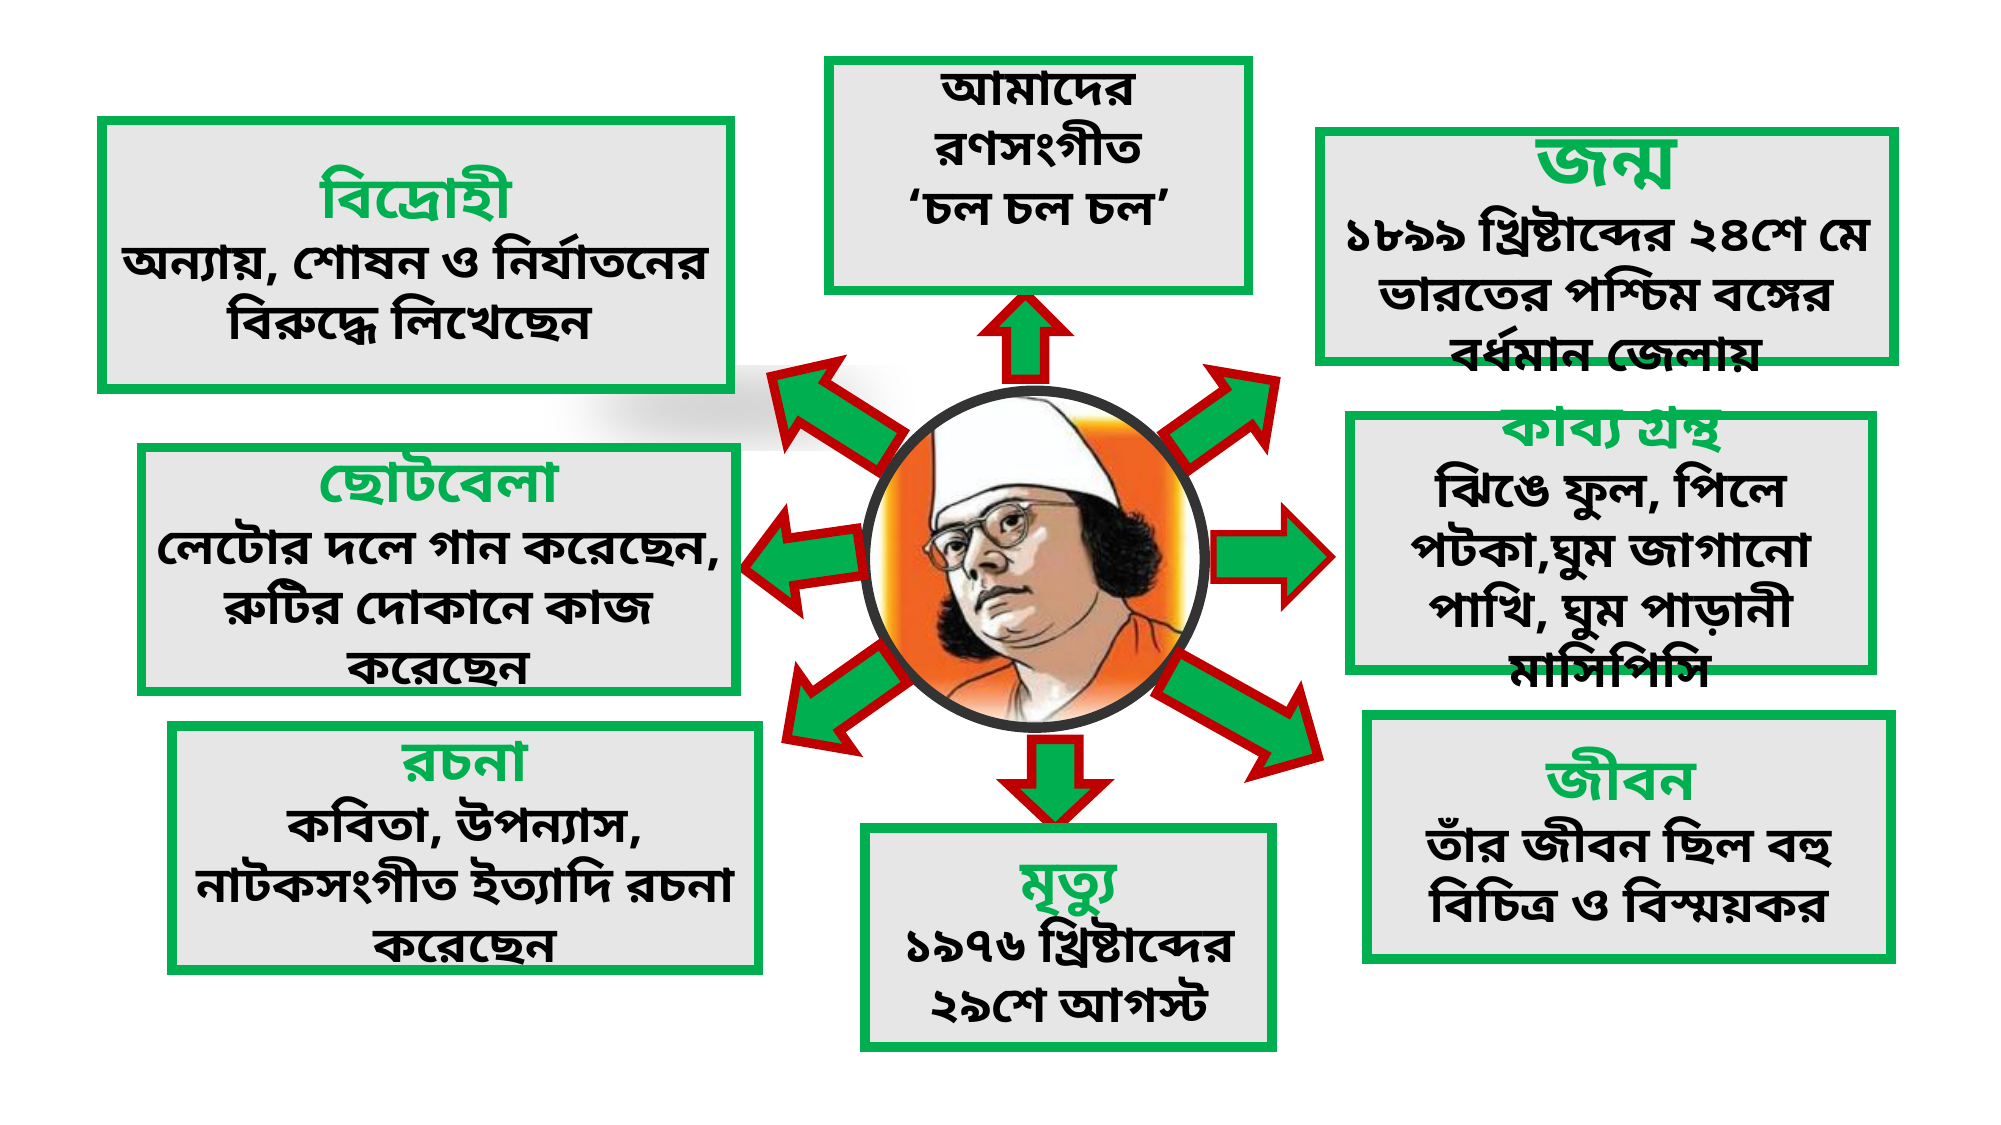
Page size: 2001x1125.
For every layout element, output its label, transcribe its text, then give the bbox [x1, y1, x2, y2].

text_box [742, 293, 1332, 829]
text_box রচনা কবিতা, উপন্যাস, নাটকসংগীত ইত্যাদি রচনা করেছেন [172, 725, 759, 970]
text_box জন্ম ১৮৯৯ খ্রিষ্টাব্দের ২৪শে মে ভারতের পশ্চিম বঙ্গের বর্ধমান জেলায় [1320, 131, 1894, 362]
text_box ছোটবেলা লেটোর দলে গান করেছেন, রুটির দোকানে কাজ করেছেন [141, 447, 736, 692]
text_box বিদ্রোহী অন্যায়, শোষন ও নির্যাতনের বিরুদ্ধে লিখেছেন [101, 120, 731, 389]
text_box কাব্য গ্রন্থ ঝিঙে ফুল, পিলে পটকা,ঘুম জাগানো পাখি, ঘুম পাড়ানী মাসিপিসি [1350, 415, 1873, 671]
text_box মৃত্যু ১৯৭৬ খ্রিষ্টাব্দের ২৯শে আগস্ট [864, 839, 1273, 1048]
text_box আমাদের রণসংগীত ‘চল চল চল’ [829, 60, 1249, 291]
text_box জীবন তাঁর জীবন ছিল বহু বিচিত্র ও বিস্ময়কর [1367, 715, 1891, 959]
